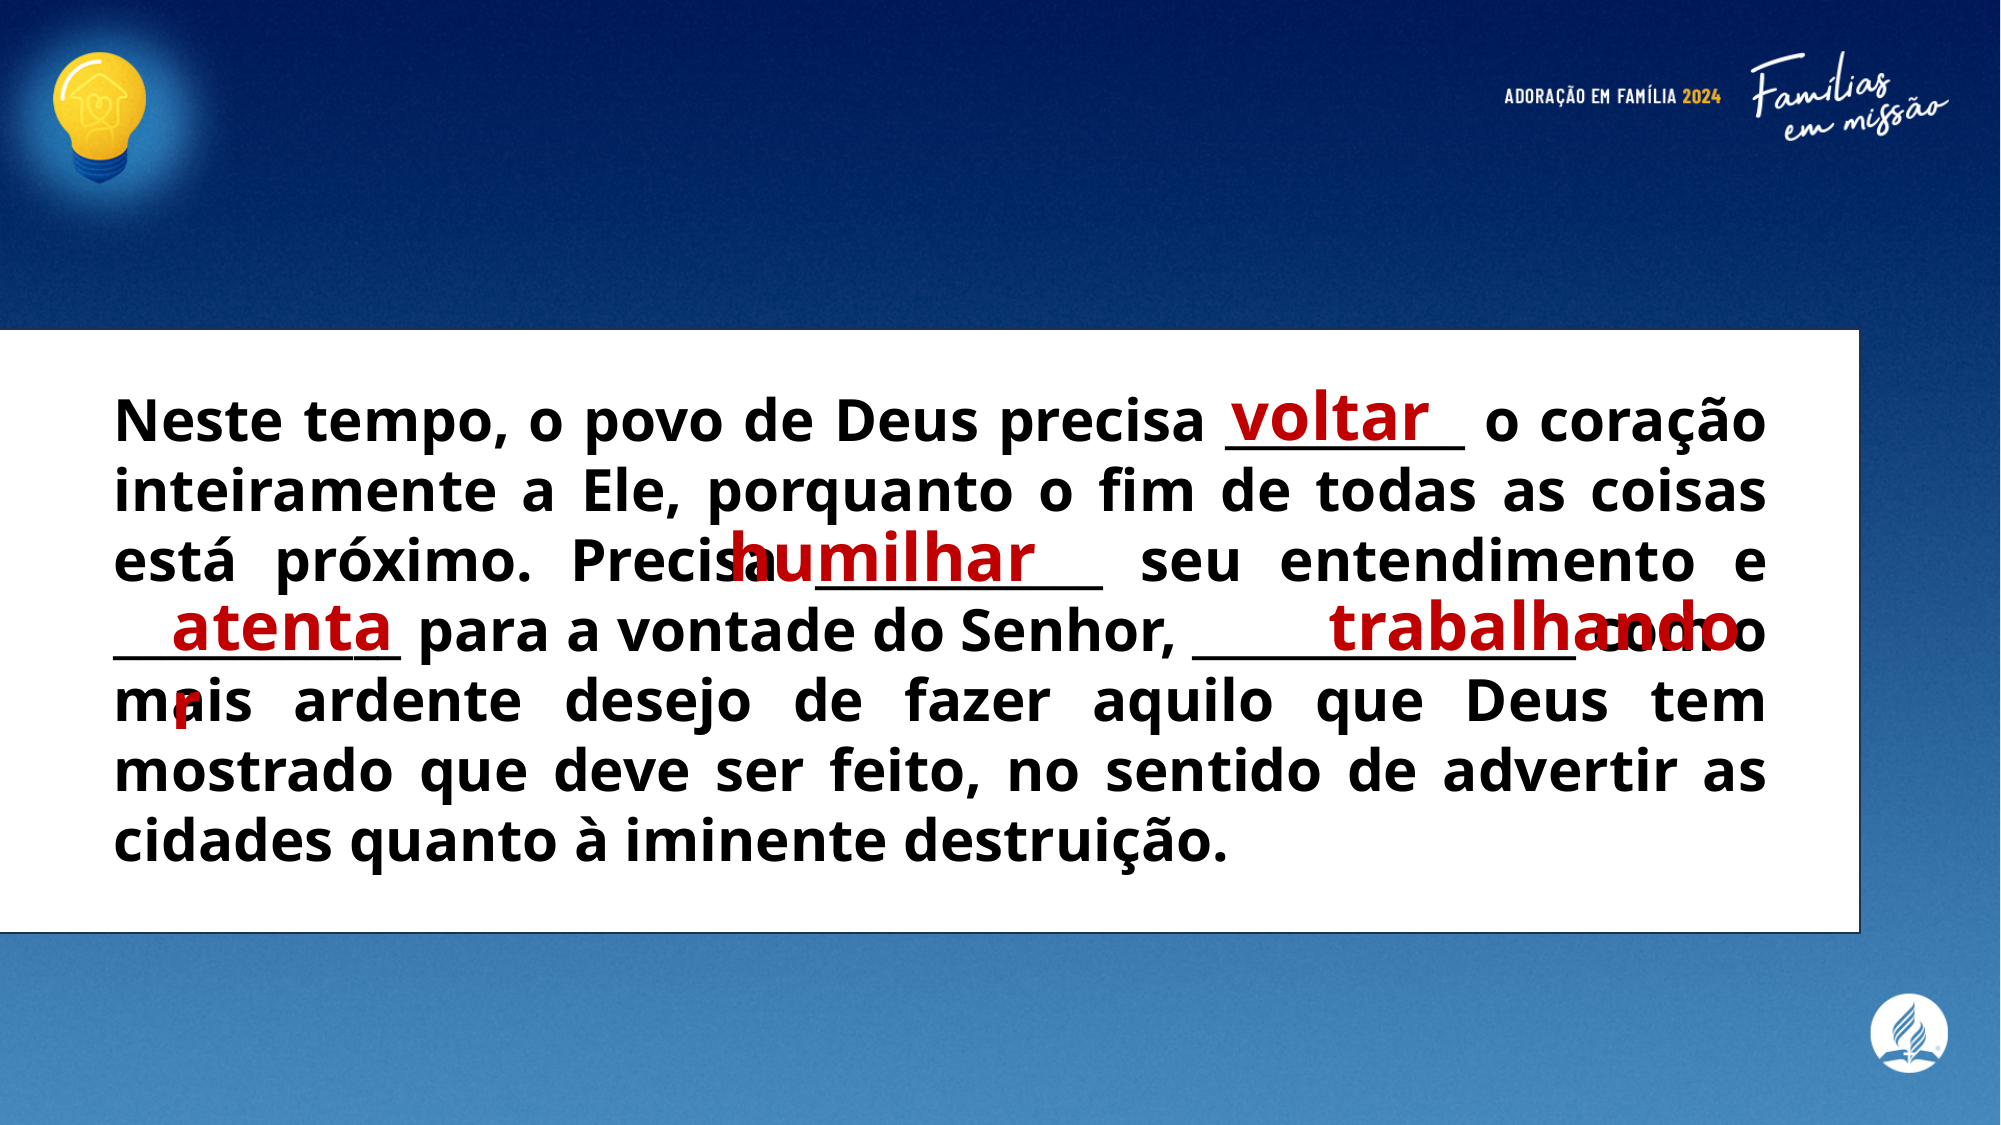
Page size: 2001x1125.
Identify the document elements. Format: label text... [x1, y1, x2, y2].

picture [0, 0, 2001, 1125]
text_box trabalhando [1313, 576, 1783, 672]
text_box humilhar [713, 507, 1061, 603]
text_box [0, 328, 1861, 934]
text_box Neste tempo, o povo de Deus precisa __________ o coração inteiramente a Ele, porquanto o fim de todas as coisas está próximo. Precisa ____________ seu entendimento e ____________ para a vontade do Senhor, ________________ com o mais ardente desejo de fazer aquilo que Deus tem mostrado que deve ser feito, no sentido de advertir as cidades quanto à iminente destruição. [98, 375, 1783, 881]
text_box atentar [156, 575, 438, 751]
text_box voltar [1216, 365, 1498, 461]
